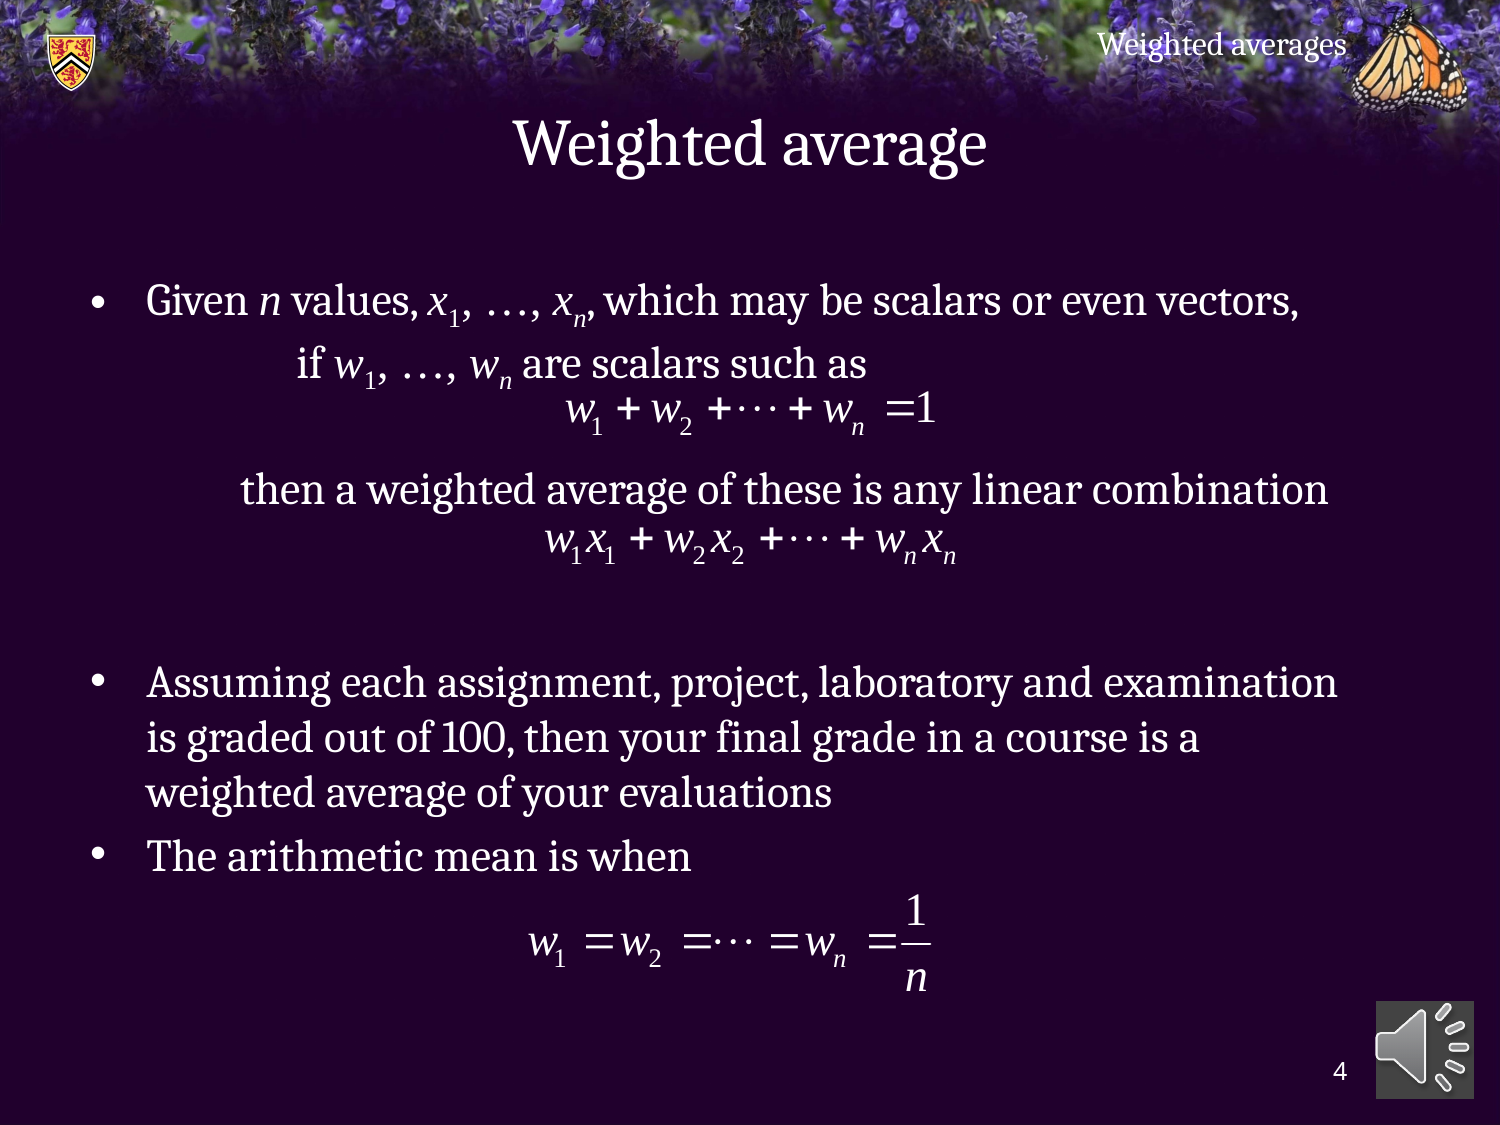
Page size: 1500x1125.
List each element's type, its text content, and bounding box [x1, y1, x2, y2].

list Given n values, x1, …, xn, which may be scalars or even vectors, if w1, …, wn are scalars such as then a weighted average of these is any linear combination Assuming each assignment, project, laboratory and examination is graded out of 100, then your final grade in a course is a weighted average of your evaluations The arithmetic mean is when [75, 262, 1475, 1005]
title Weighted average [75, 45, 1425, 233]
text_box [517, 876, 941, 1007]
footer Weighted averages [320, 12, 1363, 73]
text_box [534, 506, 966, 577]
picture [0, 0, 1500, 1125]
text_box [554, 376, 946, 447]
slide_number 4 [1187, 1042, 1363, 1103]
